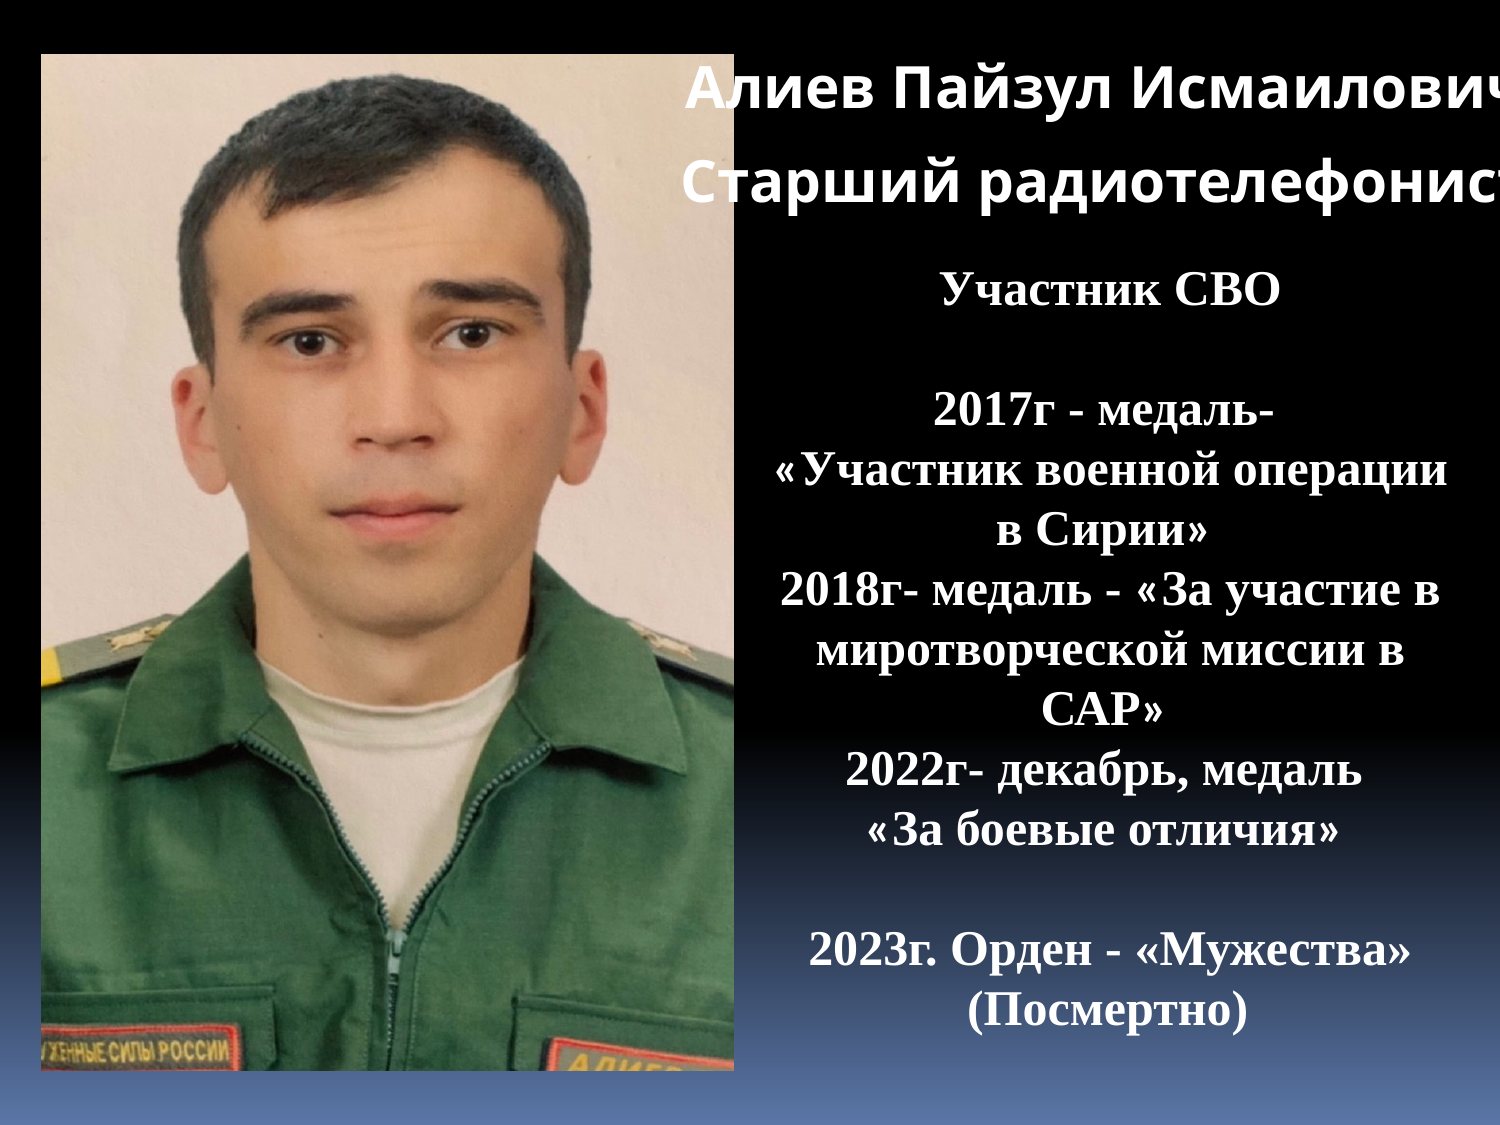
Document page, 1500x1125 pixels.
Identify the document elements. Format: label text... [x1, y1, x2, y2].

text_box Алиев Пайзул Исмаилович [671, 42, 1500, 137]
text_box Участник СВО 2017г - медаль- «Участник военной операции в Сирии» 2018г- медаль - «За участие в миротворческой миссии в САР» 2022г- декабрь, медаль «За боевые отличия» 2023г. Орден - «Мужества» (Посмертно) [750, 247, 1471, 1043]
picture [40, 54, 734, 1071]
text_box Старший радиотелефонист [743, 137, 1500, 222]
